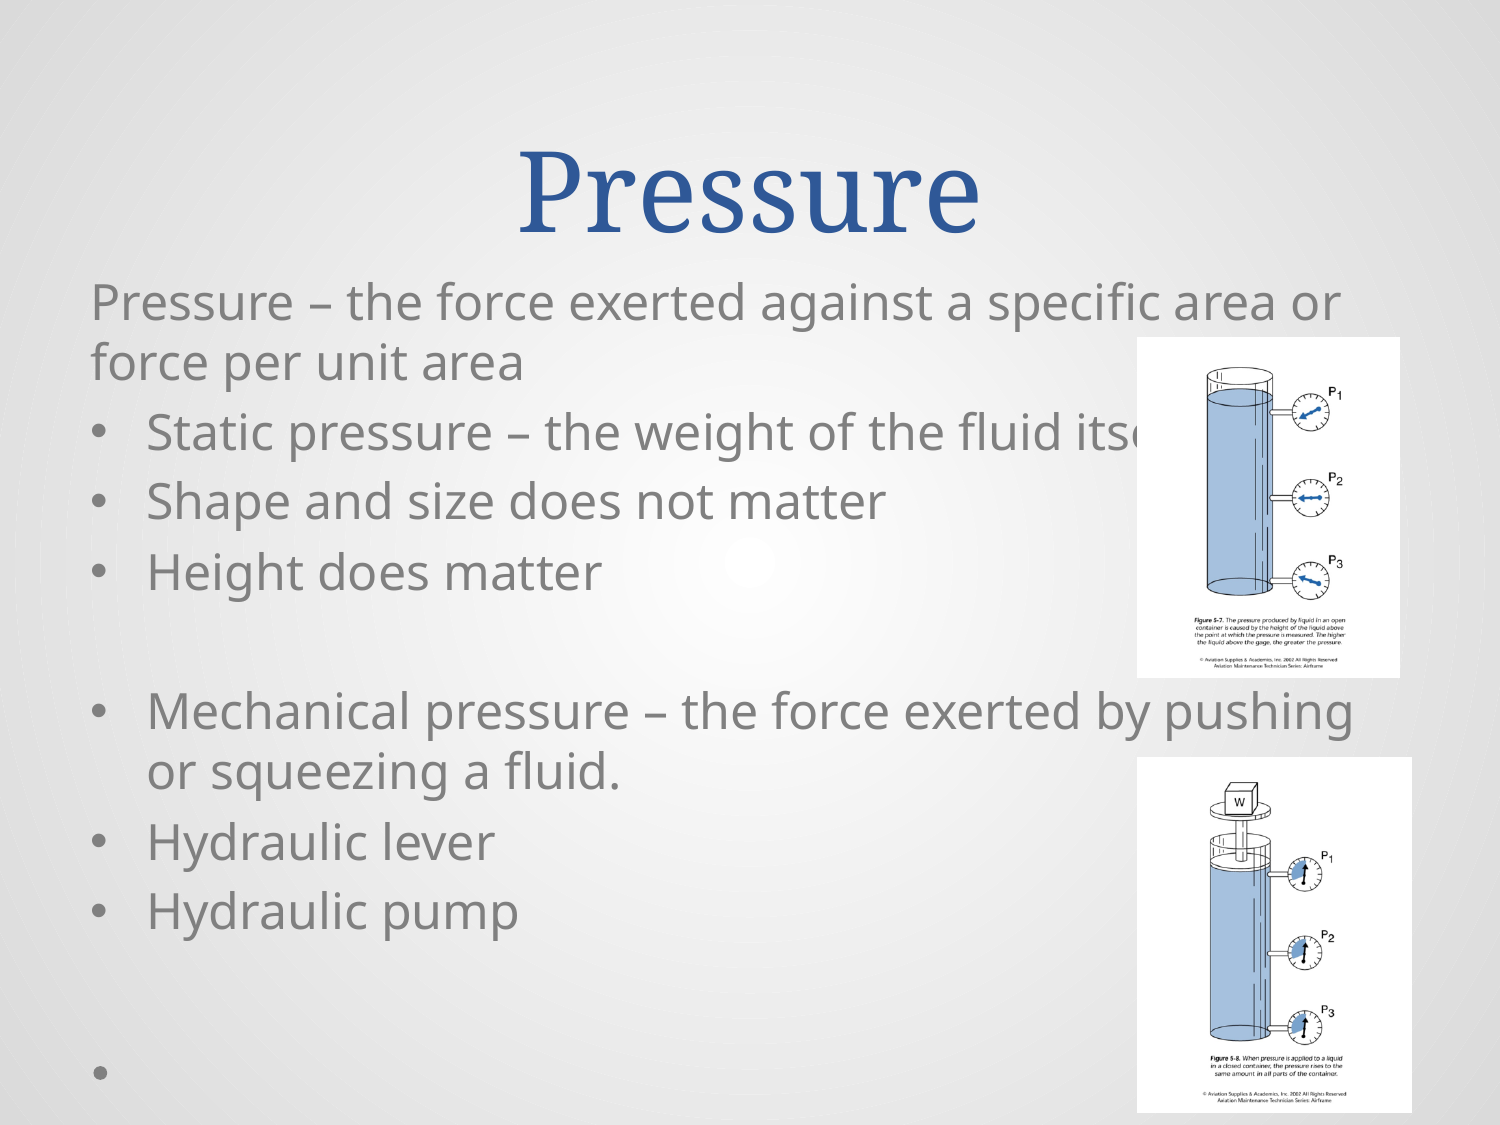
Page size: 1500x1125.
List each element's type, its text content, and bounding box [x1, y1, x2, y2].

picture [1137, 337, 1401, 678]
picture [1137, 756, 1413, 1113]
list Pressure – the force exerted against a specific area or force per unit area Static pressure – the weight of the fluid itself Shape and size does not matter Height does matter Mechanical pressure – the force exerted by pushing or squeezing a fluid. Hydraulic lever Hydraulic pump [74, 262, 1426, 1006]
title Pressure [75, 0, 1425, 262]
